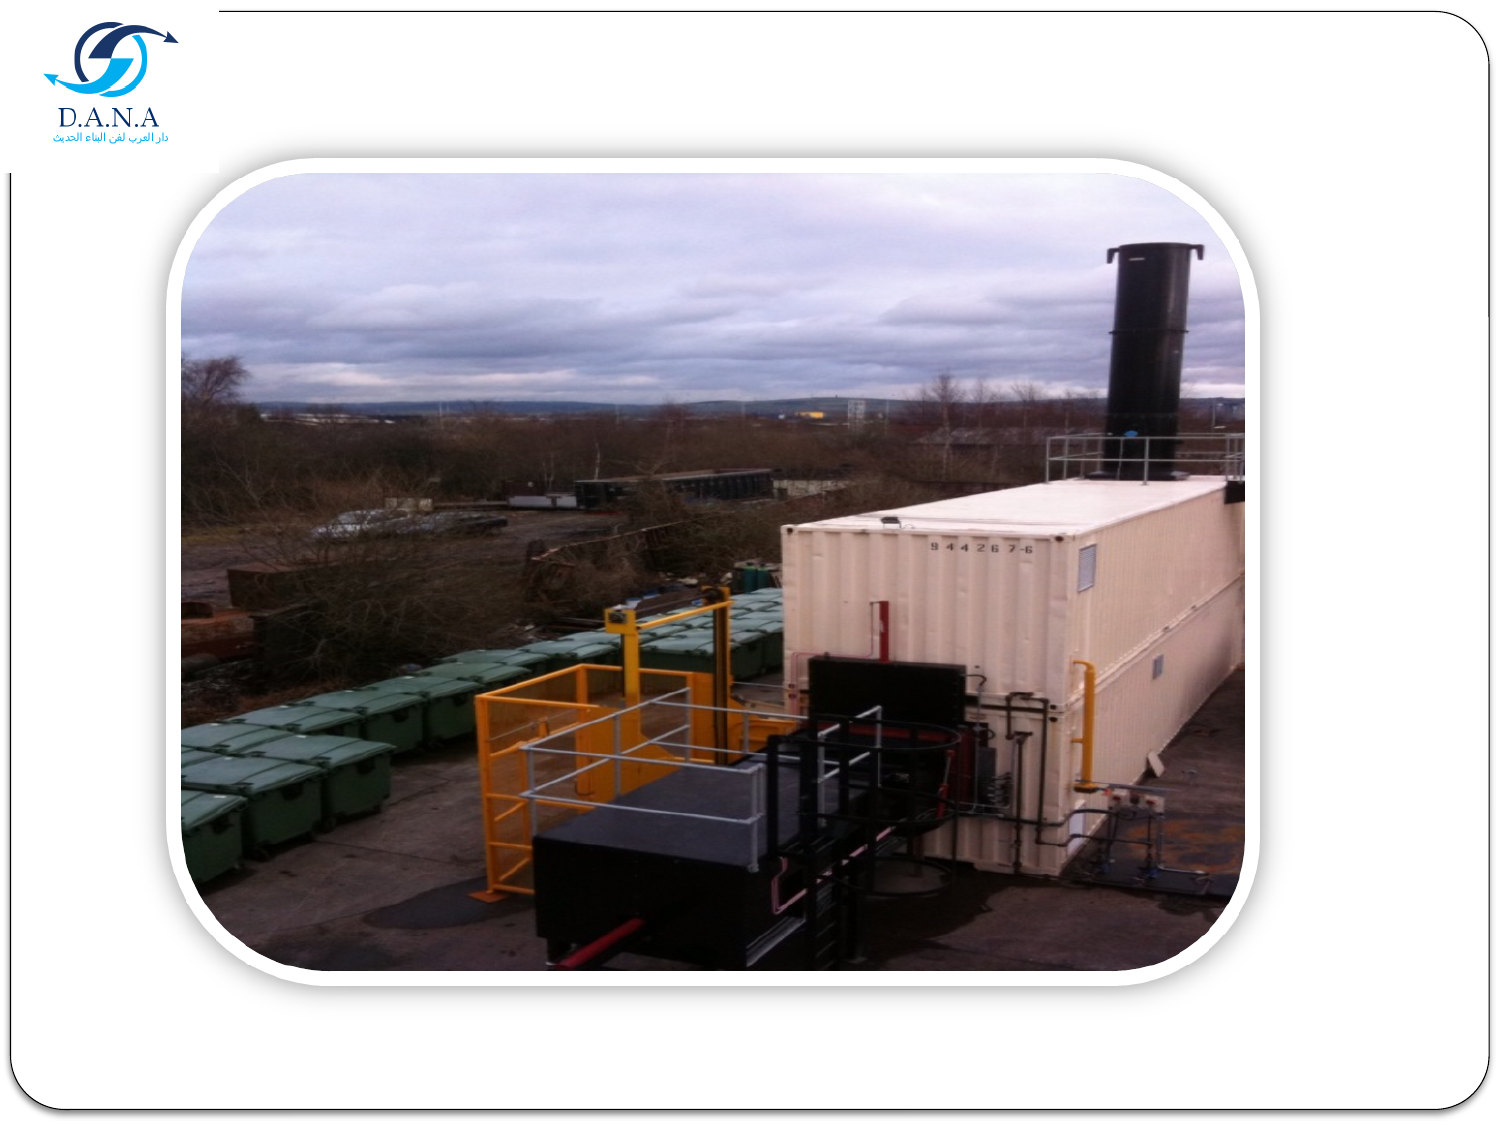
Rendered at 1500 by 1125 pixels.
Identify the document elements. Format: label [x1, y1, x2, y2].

picture [2, 1, 1301, 1027]
